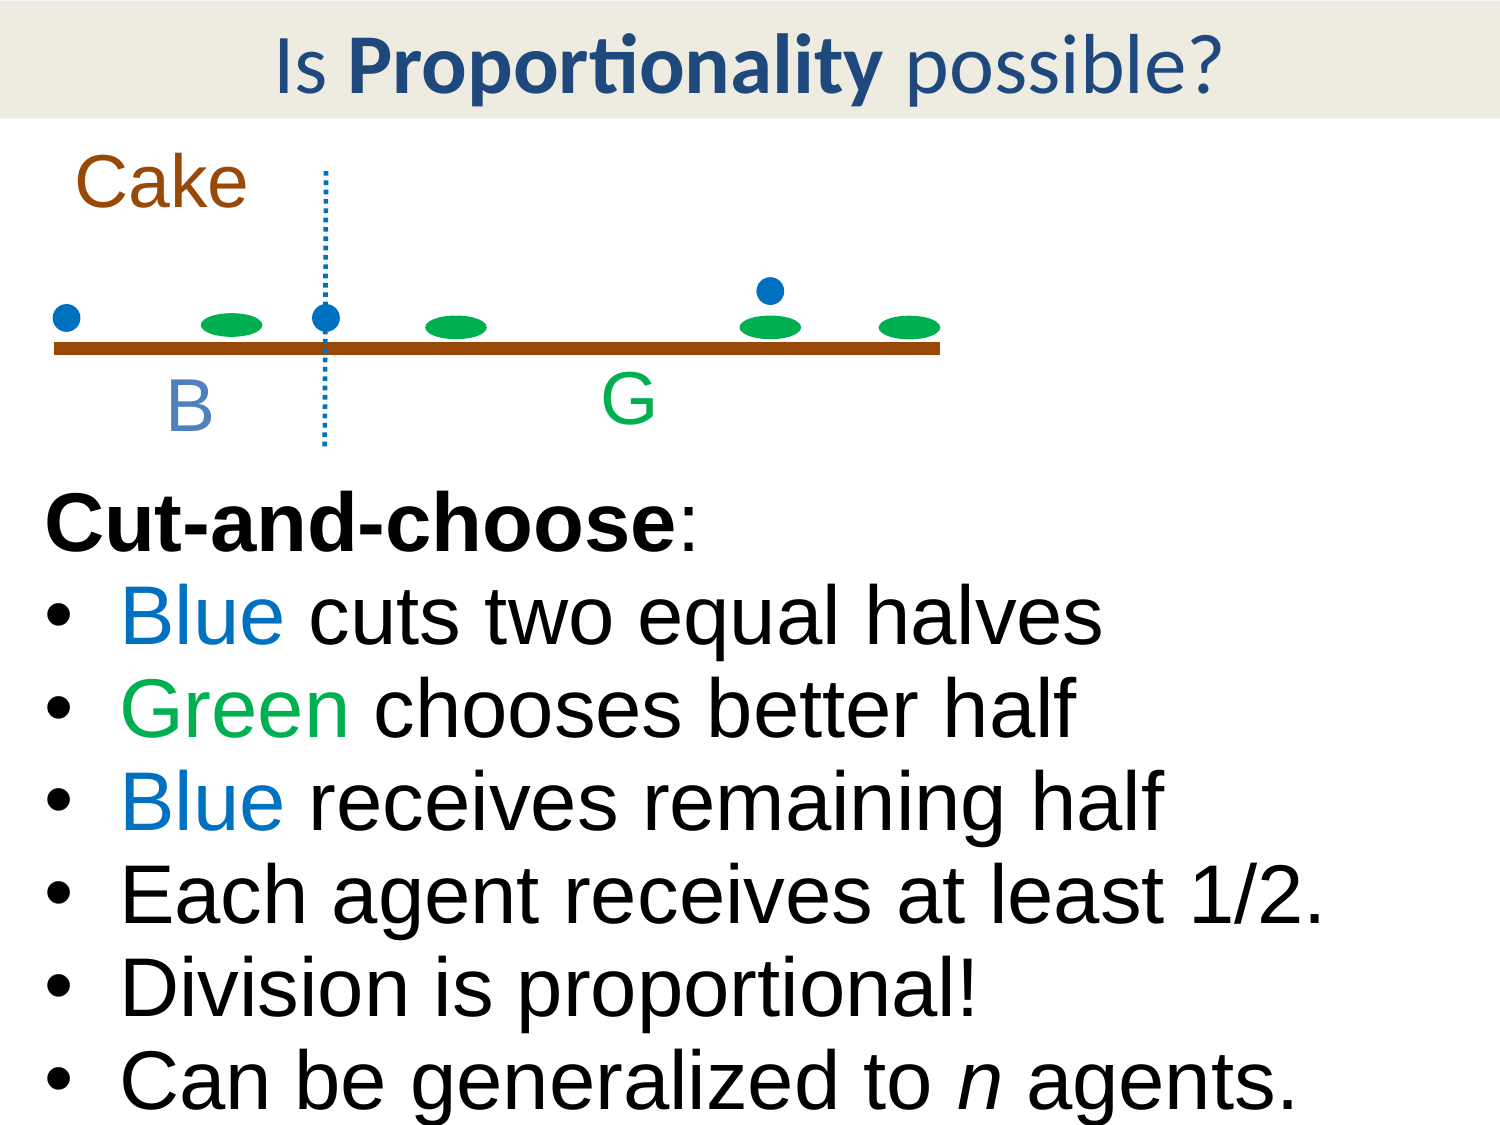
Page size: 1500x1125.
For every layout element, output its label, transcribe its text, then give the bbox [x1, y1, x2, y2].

text_box [756, 277, 785, 305]
text_box G [585, 357, 674, 449]
text_box Cake [54, 132, 270, 232]
text_box [423, 313, 489, 342]
text_box [737, 313, 804, 342]
text_box B [150, 357, 231, 456]
text_box [876, 313, 943, 342]
title Is Proportionality possible? [0, 0, 1500, 119]
text_box [198, 311, 265, 339]
text_box Cut-and-choose: Blue cuts two equal halves Green chooses better half Blue receives remaining half Each agent receives at least 1/2. Division is proportional! Can be generalized to n agents. [29, 469, 1426, 1125]
text_box [52, 304, 81, 332]
text_box [332, 305, 340, 331]
text_box [312, 305, 319, 330]
